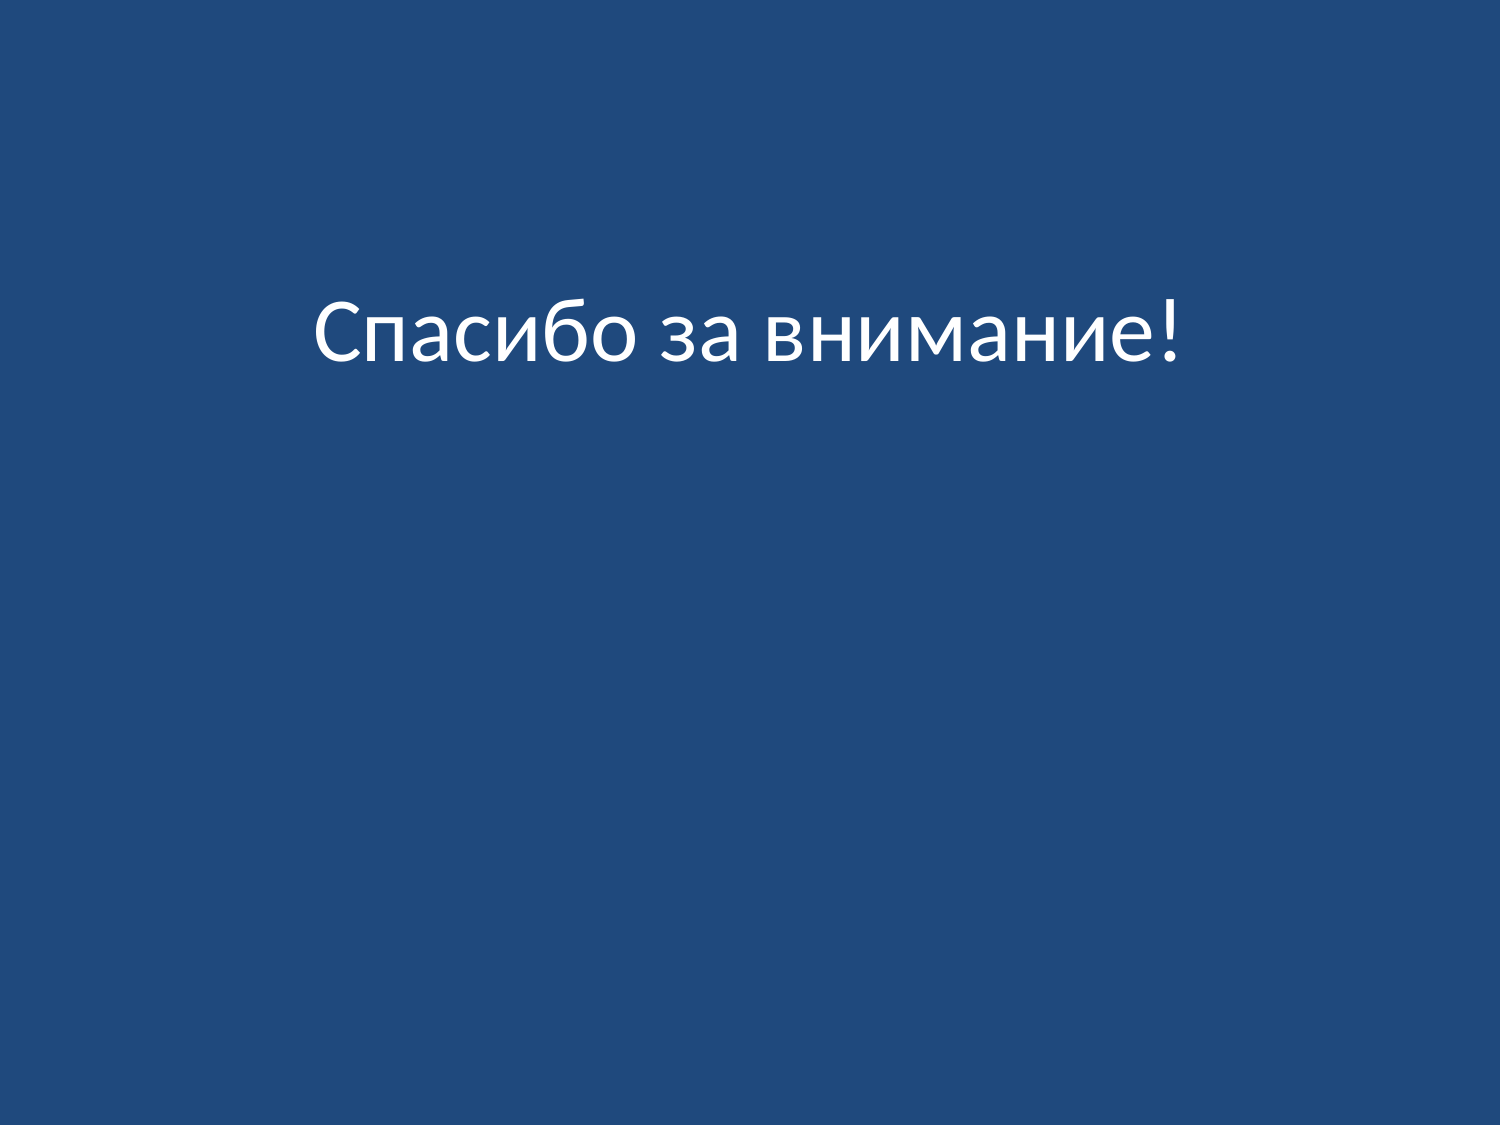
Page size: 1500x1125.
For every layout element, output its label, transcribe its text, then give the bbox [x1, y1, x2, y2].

list Спасибо за внимание! [75, 262, 1425, 1005]
